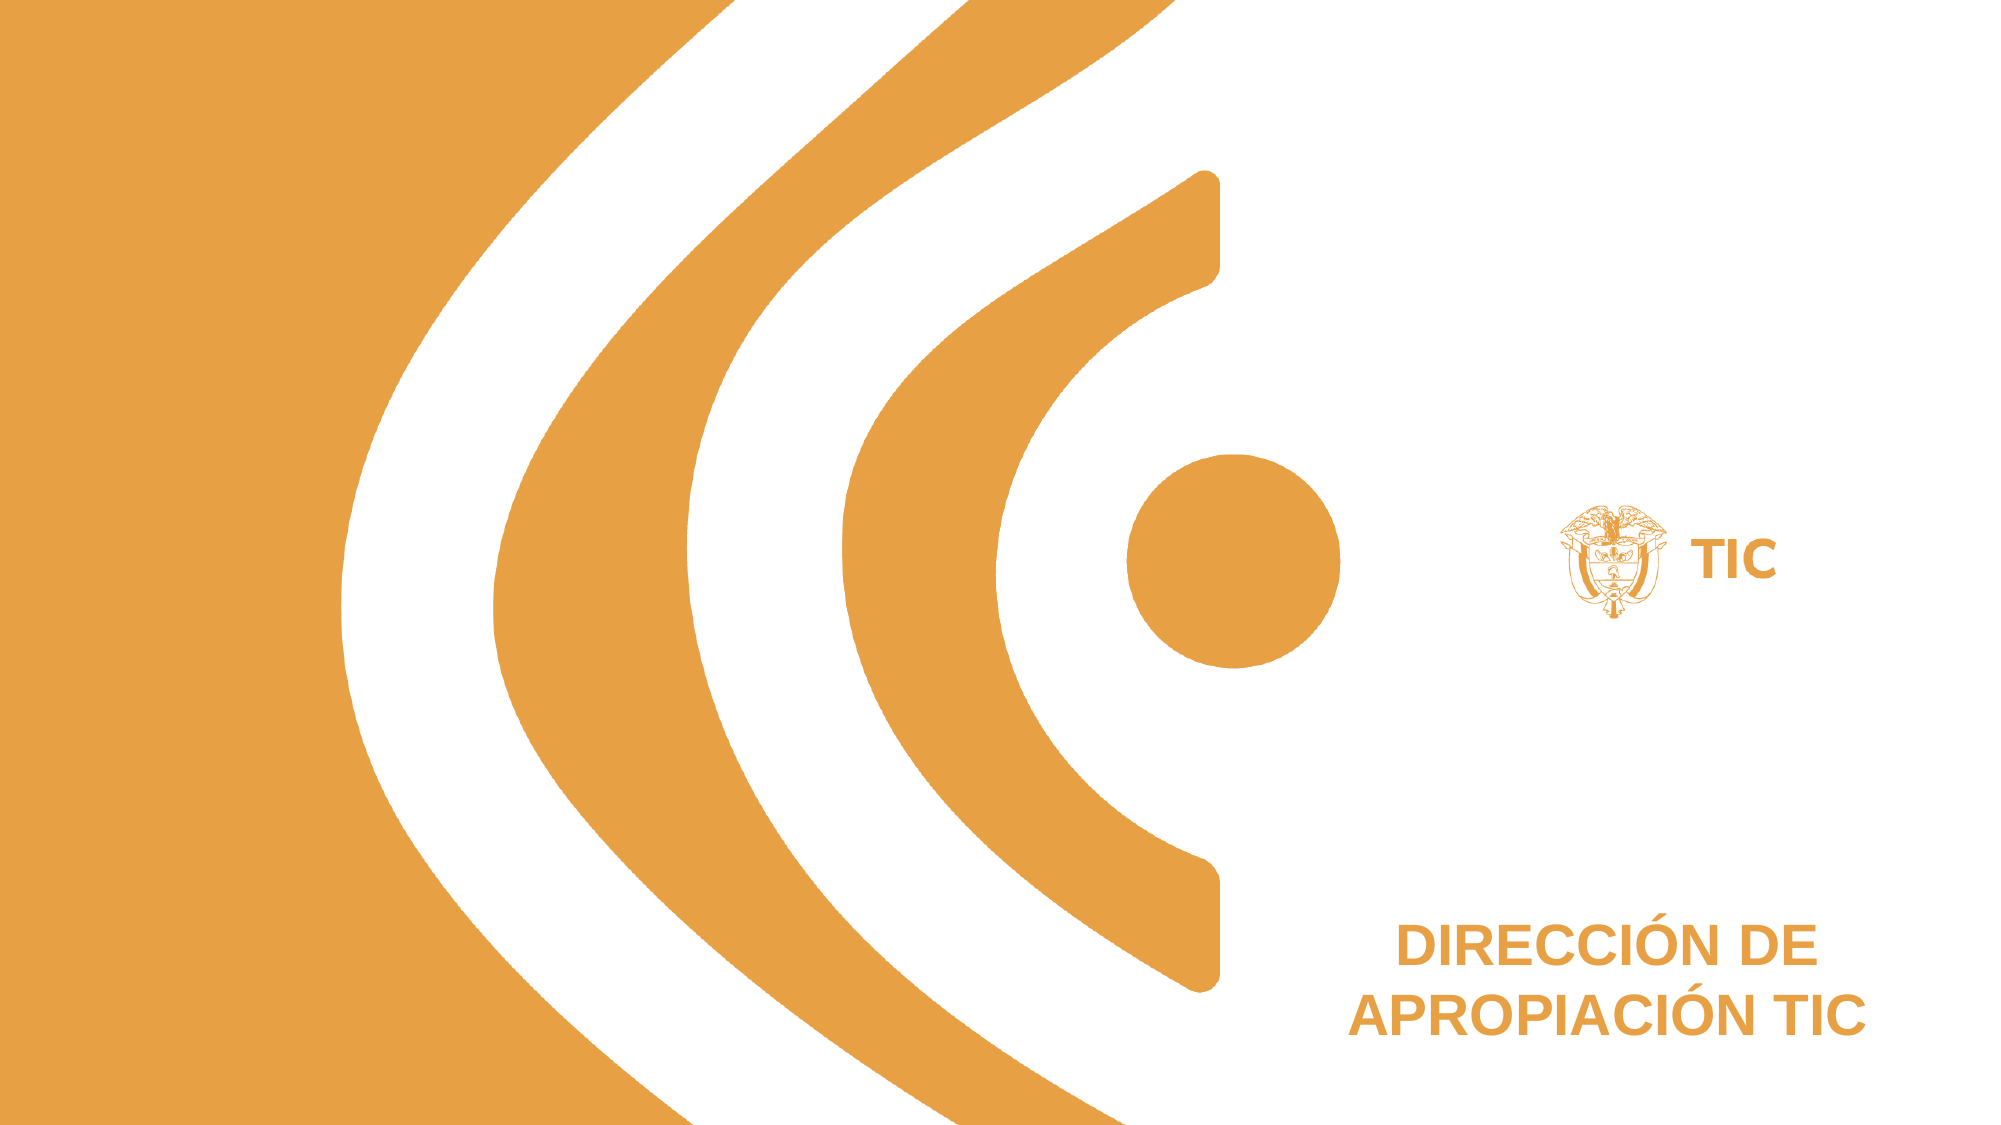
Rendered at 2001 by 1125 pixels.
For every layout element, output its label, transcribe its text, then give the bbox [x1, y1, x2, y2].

text_box DIRECCIÓN DE APROPIACIÓN TIC [1287, 899, 1927, 1055]
picture [0, 0, 2000, 1125]
